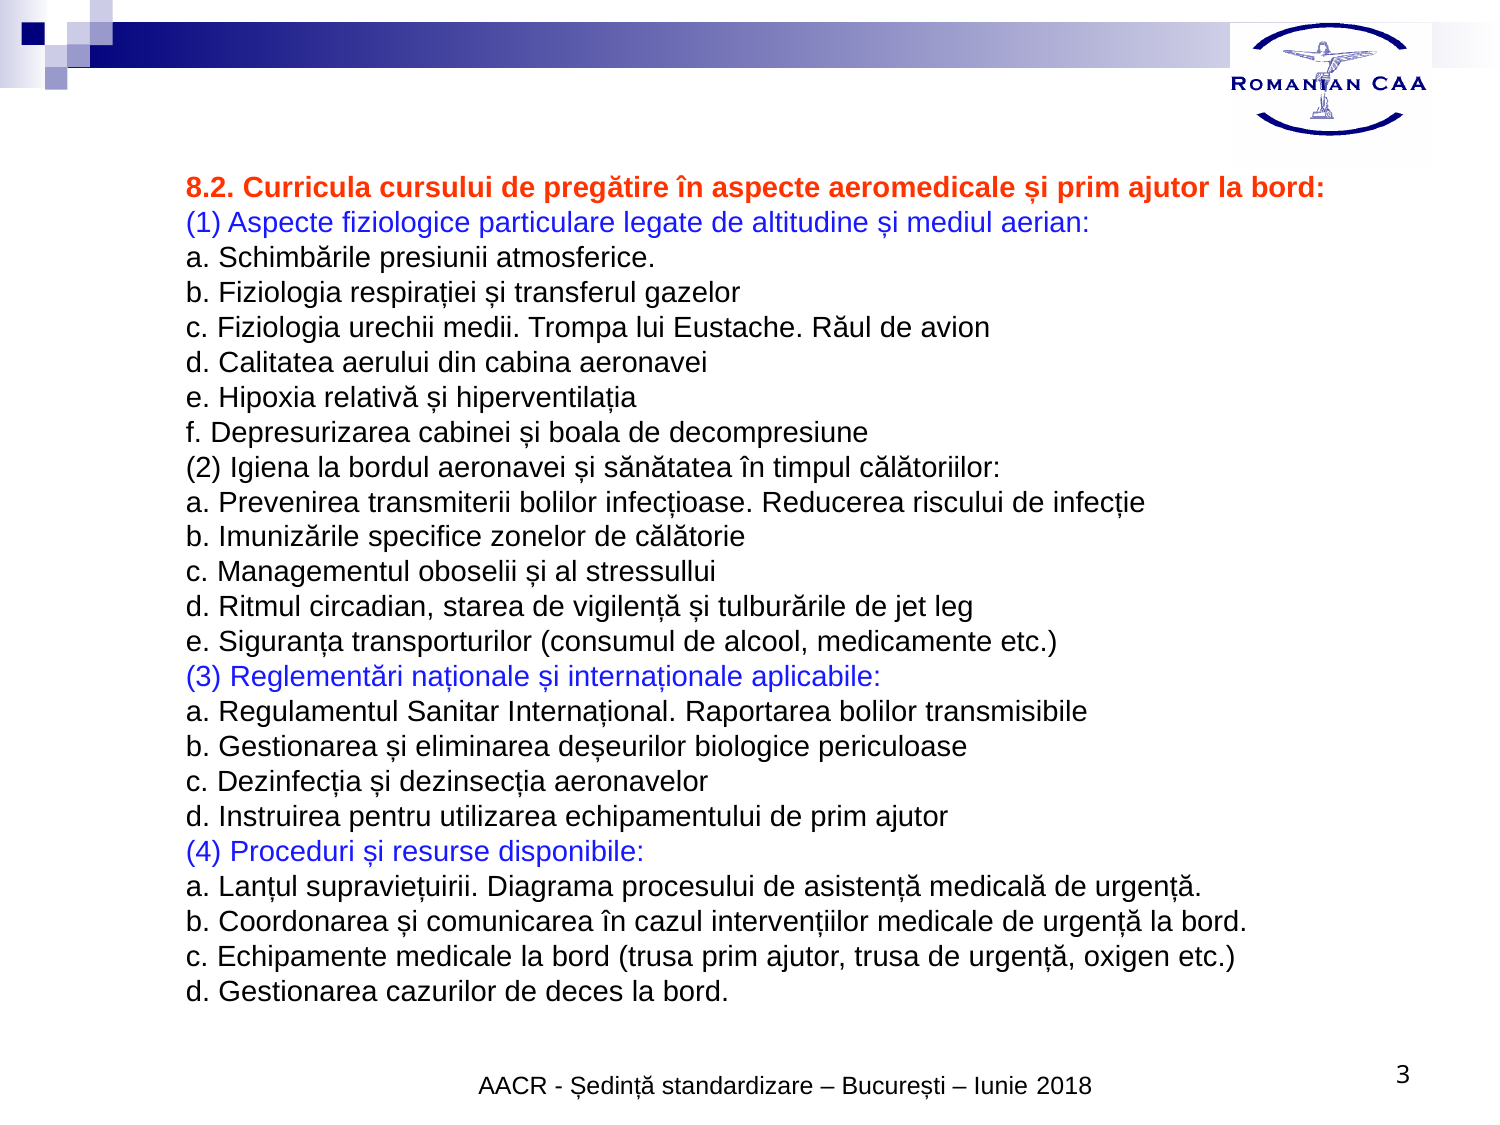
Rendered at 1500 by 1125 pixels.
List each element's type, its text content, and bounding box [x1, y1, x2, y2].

text_box 8.2. Curricula cursului de pregătire în aspecte aeromedicale și prim ajutor la bord: (1) Aspecte fiziologice particulare legate de altitudine și mediul aerian: a. Schimbările presiunii atmosferice. b. Fiziologia respirației și transferul gazelor c. Fiziologia urechii medii. Trompa lui Eustache. Răul de avion d. Calitatea aerului din cabina aeronavei e. Hipoxia relativă și hiperventilația f. Depresurizarea cabinei și boala de decompresiune (2) Igiena la bordul aeronavei și sănătatea în timpul călătoriilor: a. Prevenirea transmiterii bolilor infecțioase. Reducerea riscului de infecție b. Imunizările specifice zonelor de călătorie c. Managementul oboselii și al stressullui d. Ritmul circadian, starea de vigilență și tulburările de jet leg e. Siguranța transporturilor (consumul de alcool, medicamente etc.) (3) Reglementări naționale și internaționale aplicabile: a. Regulamentul Sanitar Internațional. Raportarea bolilor transmisibile b. Gestionarea și eliminarea deșeurilor biologice periculoase c. Dezinfecția și dezinsecția aeronavelor d. Instruirea pentru utilizarea echipamentului de prim ajutor (4) Proceduri și resurse disponibile: a. Lanțul supraviețuirii. Diagrama procesului de asistență medicală de urgență. b. Coordonarea și comunicarea în cazul intervențiilor medicale de urgență la bord. c. Echipamente medicale la bord (trusa prim ajutor, trusa de urgență, oxigen etc.) d. Gestionarea cazurilor de deces la bord. [171, 160, 1341, 1015]
text_box 3 [1074, 1024, 1425, 1100]
picture [1230, 23, 1433, 167]
text_box AACR - Ședință standardizare – București – Iunie 2018 [206, 1062, 1365, 1108]
